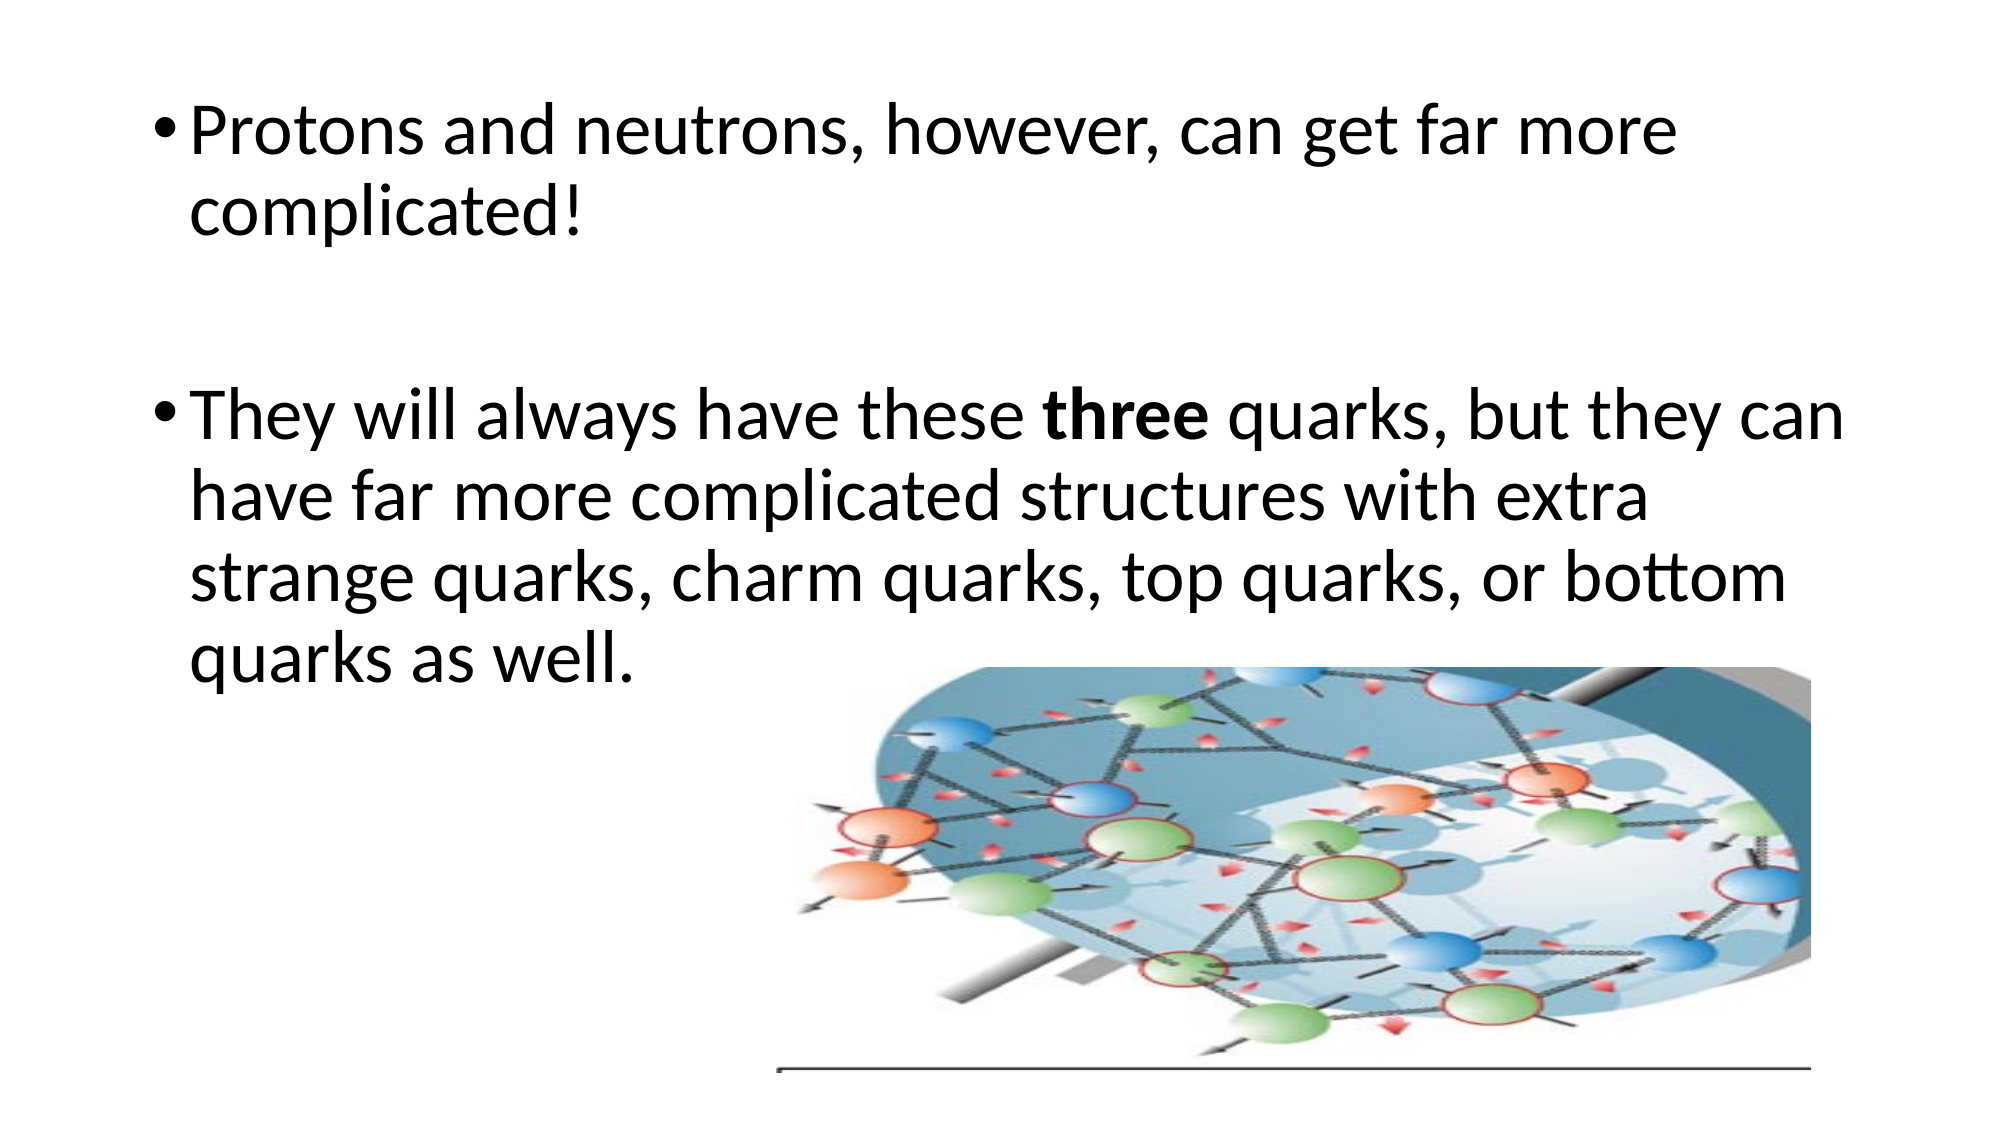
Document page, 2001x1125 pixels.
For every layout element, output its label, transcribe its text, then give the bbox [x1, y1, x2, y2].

picture [776, 667, 1812, 1073]
list Protons and neutrons, however, can get far more complicated! They will always have these three quarks, but they can have far more complicated structures with extra strange quarks, charm quarks, top quarks, or bottom quarks as well. [137, 82, 1863, 1014]
